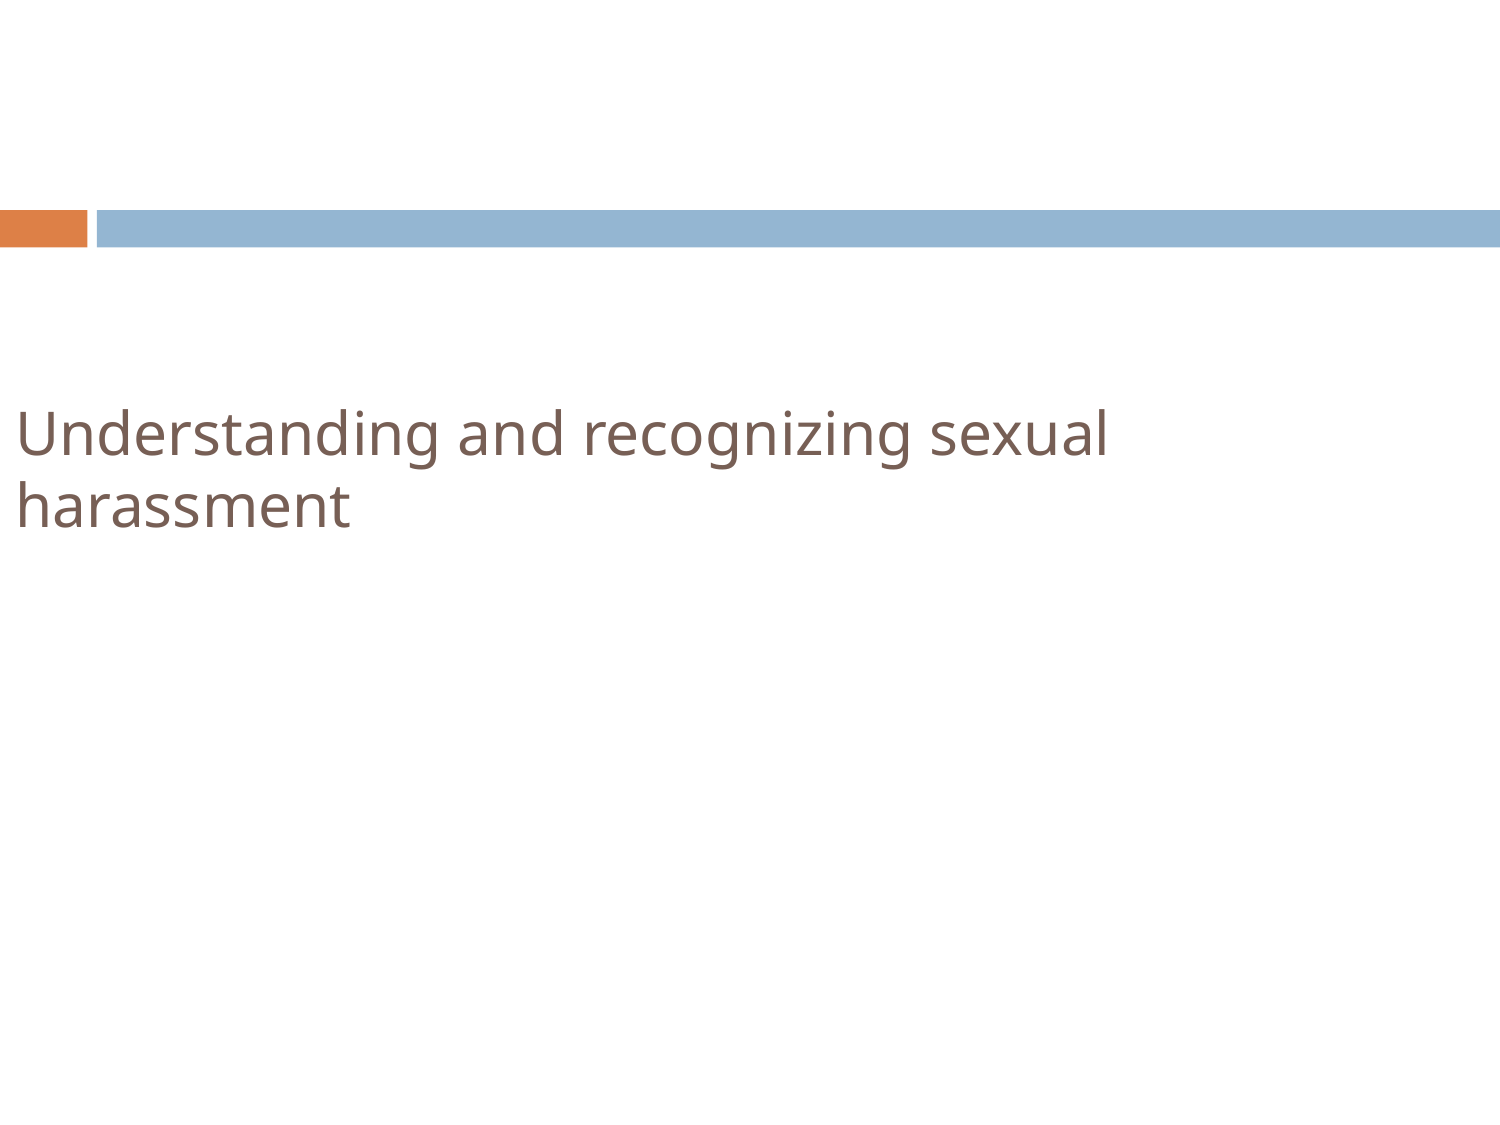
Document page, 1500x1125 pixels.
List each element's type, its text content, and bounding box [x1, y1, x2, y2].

title Understanding and recognizing sexual harassment [0, 386, 1338, 549]
